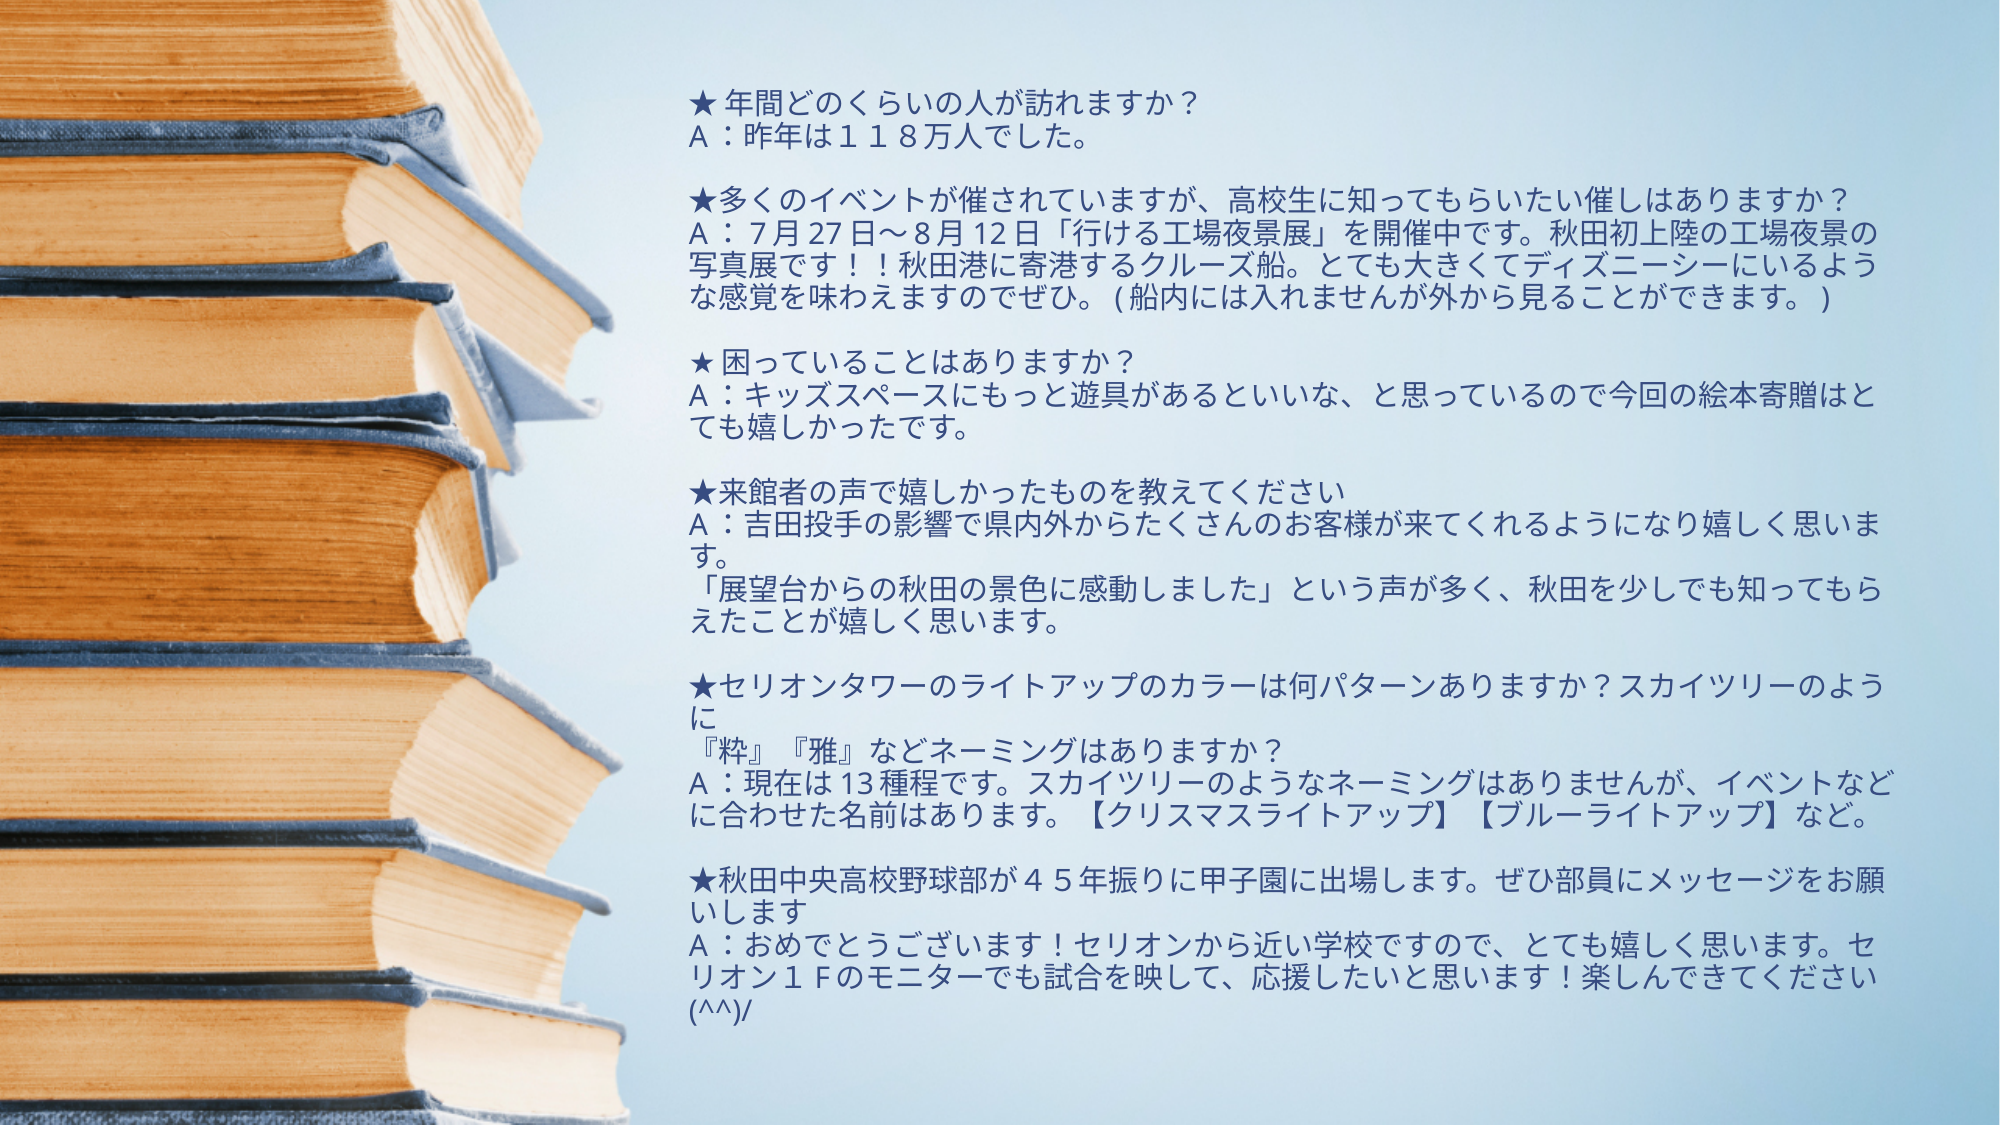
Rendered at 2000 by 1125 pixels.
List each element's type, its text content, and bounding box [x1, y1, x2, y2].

title ★年間どのくらいの人が訪れますか？ A：昨年は１１８万人でした。 ★多くのイベントが催されていますが、高校生に知ってもらいたい催しはありますか？ A：7月27日～8月12日「行ける工場夜景展」を開催中です。秋田初上陸の工場夜景の写真展です！！秋田港に寄港するクルーズ船。とても大きくてディズニーシーにいるような感覚を味わえますのでぜひ。(船内には入れませんが外から見ることができます。) ★困っていることはありますか？ A：キッズスペースにもっと遊具があるといいな、と思っているので今回の絵本寄贈はとても嬉しかったです。 ★来館者の声で嬉しかったものを教えてください A：吉田投手の影響で県内外からたくさんのお客様が来てくれるようになり嬉しく思います。 「展望台からの秋田の景色に感動しました」という声が多く、秋田を少しでも知ってもらえたことが嬉しく思います。 ★セリオンタワーのライトアップのカラーは何パターンありますか？スカイツリーのように 『粋』『雅』などネーミングはありますか？ A：現在は13種程です。スカイツリーのようなネーミングはありませんが、イベントなどに合わせた名前はあります。【クリスマスライトアップ】【ブルーライトアップ】など。 ★秋田中央高校野球部が４５年振りに甲子園に出場します。ぜひ部員にメッセージをお願いします A：おめでとうございます！セリオンから近い学校ですので、とても嬉しく思います。セリオン１Fのモニターでも試合を映して、応援したいと思います！楽しんできてください(^^)/ [668, 54, 1917, 1106]
picture [0, 0, 2000, 1125]
